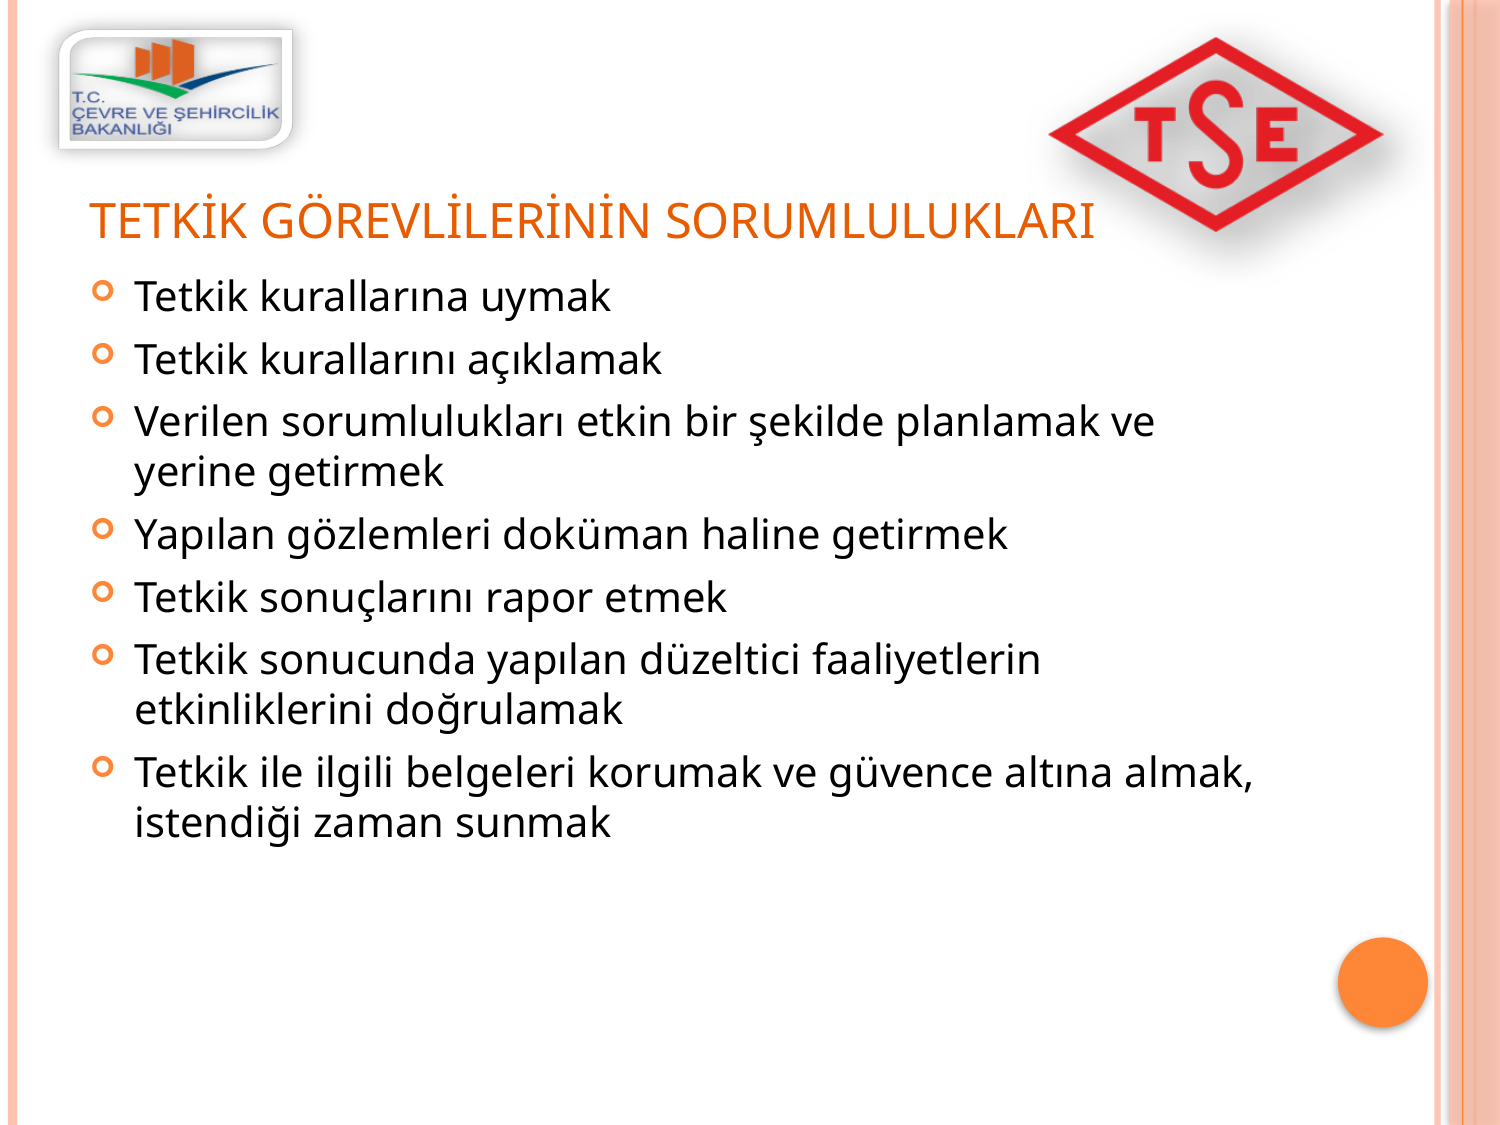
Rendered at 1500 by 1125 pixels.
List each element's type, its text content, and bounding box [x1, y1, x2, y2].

picture [28, 4, 323, 174]
picture [1048, 37, 1384, 232]
title Tetkik görevlilerinin sorumlulukları [75, 149, 1300, 256]
list Tetkik kurallarına uymak Tetkik kurallarını açıklamak Verilen sorumlulukları etkin bir şekilde planlamak ve yerine getirmek Yapılan gözlemleri doküman haline getirmek Tetkik sonuçlarını rapor etmek Tetkik sonucunda yapılan düzeltici faaliyetlerin etkinliklerini doğrulamak Tetkik ile ilgili belgeleri korumak ve güvence altına almak, istendiği zaman sunmak [75, 262, 1300, 1062]
